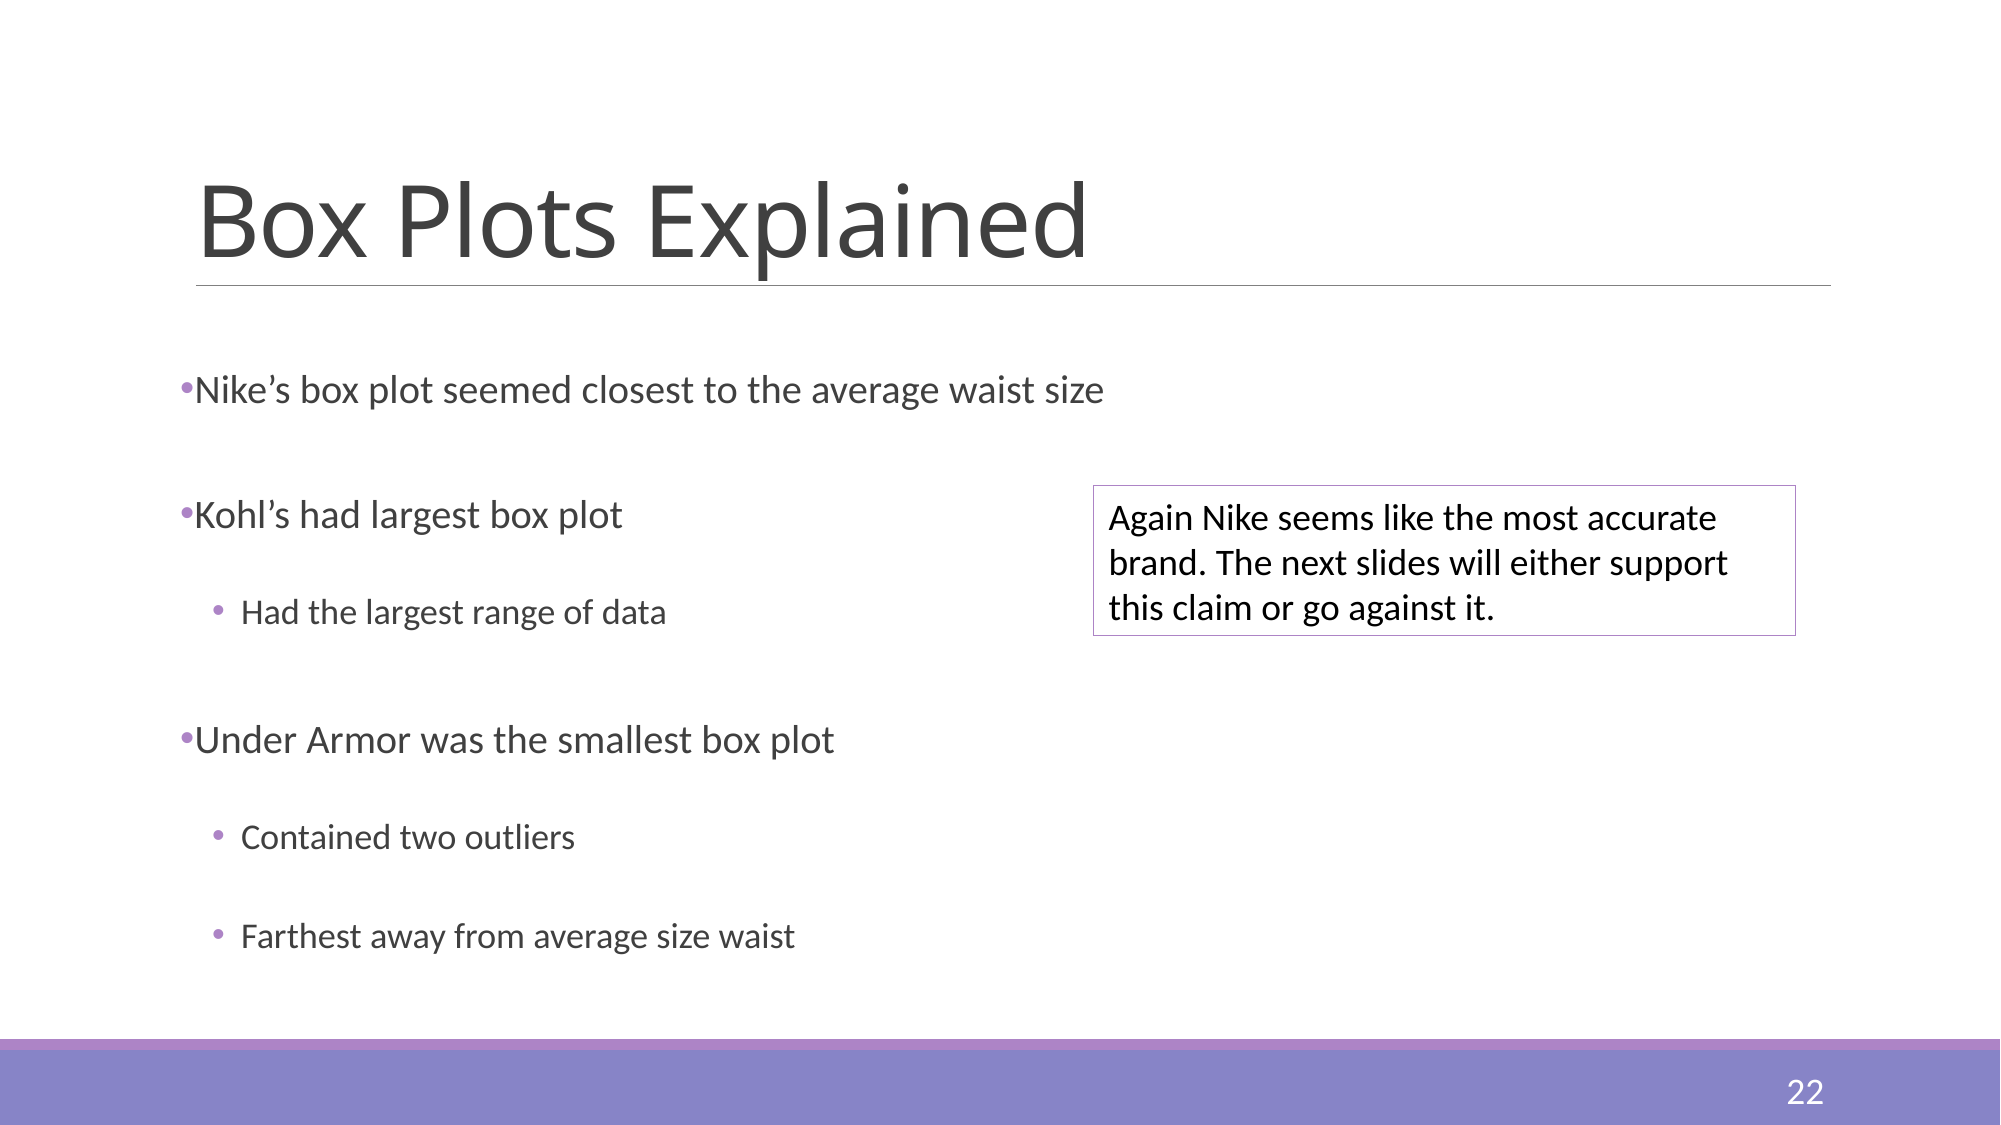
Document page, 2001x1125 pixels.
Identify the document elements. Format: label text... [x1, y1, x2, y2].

title Box Plots Explained [180, 47, 1830, 285]
text_box Again Nike seems like the most accurate brand. The next slides will either support this claim or go against it. [1093, 485, 1796, 636]
list Nike’s box plot seemed closest to the average waist size Kohl’s had largest box plot Had the largest range of data Under Armor was the smallest box plot Contained two outliers Farthest away from average size waist [180, 306, 1830, 967]
slide_number 22 [1624, 1059, 1840, 1120]
